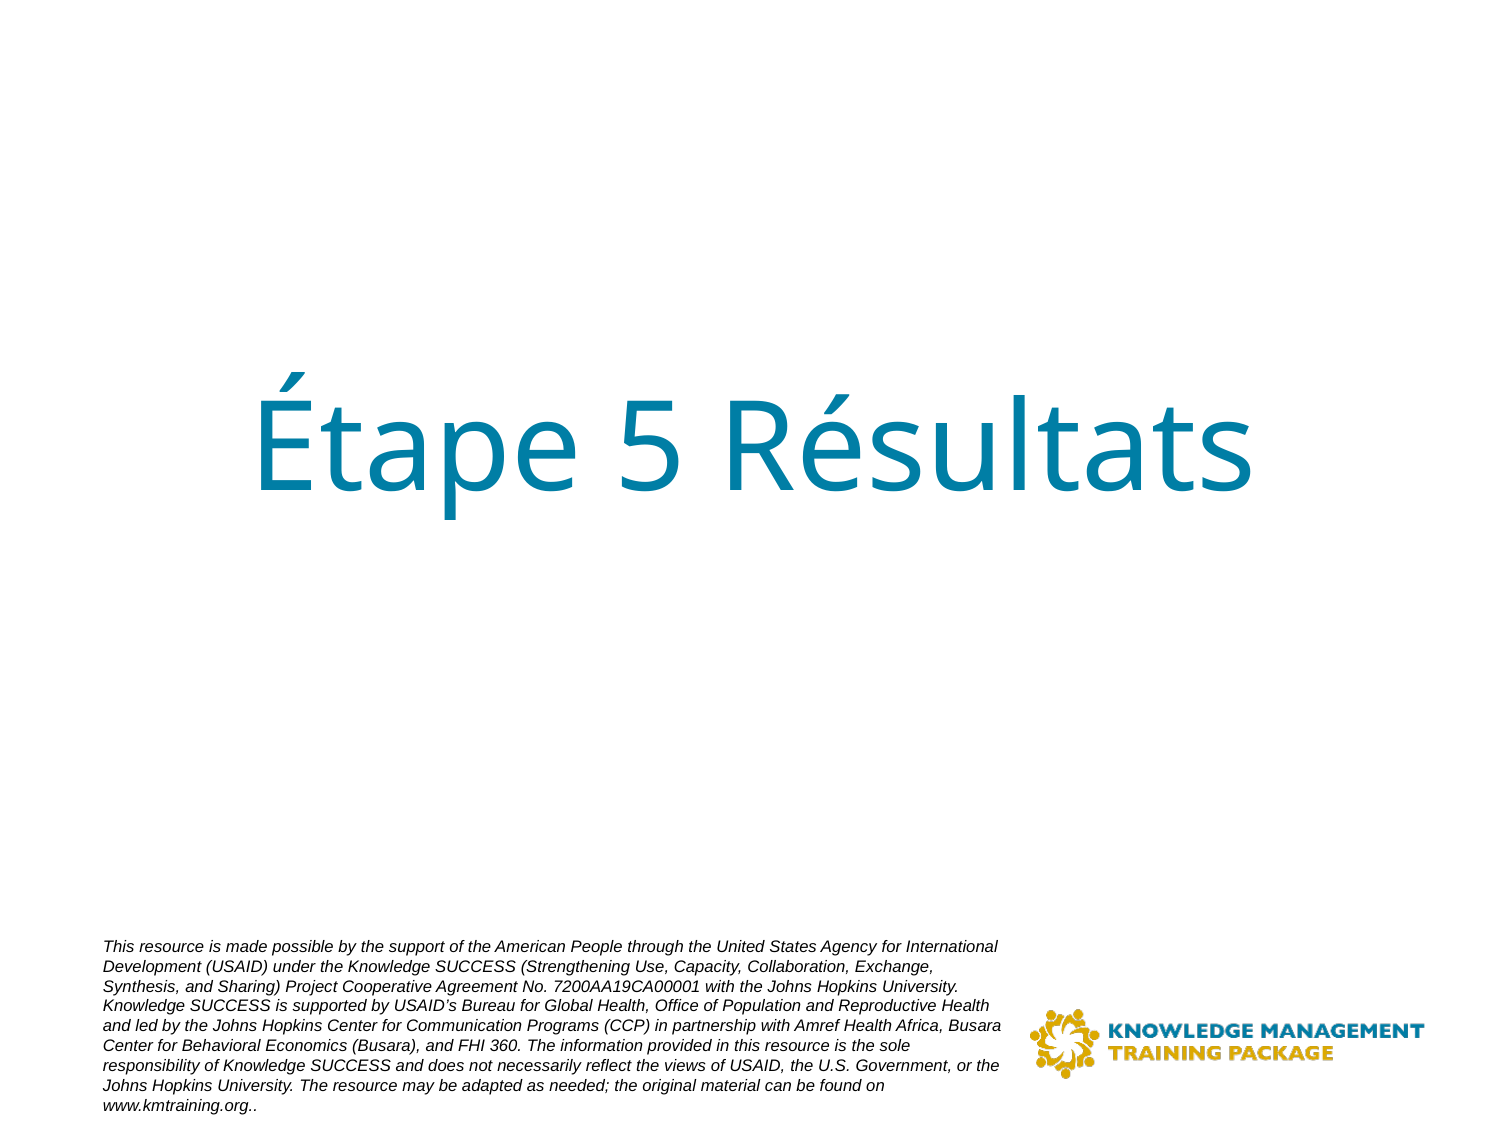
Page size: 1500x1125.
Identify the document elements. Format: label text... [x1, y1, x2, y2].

title Étape 5 Résultats [97, 357, 1410, 791]
picture [1006, 988, 1458, 1096]
